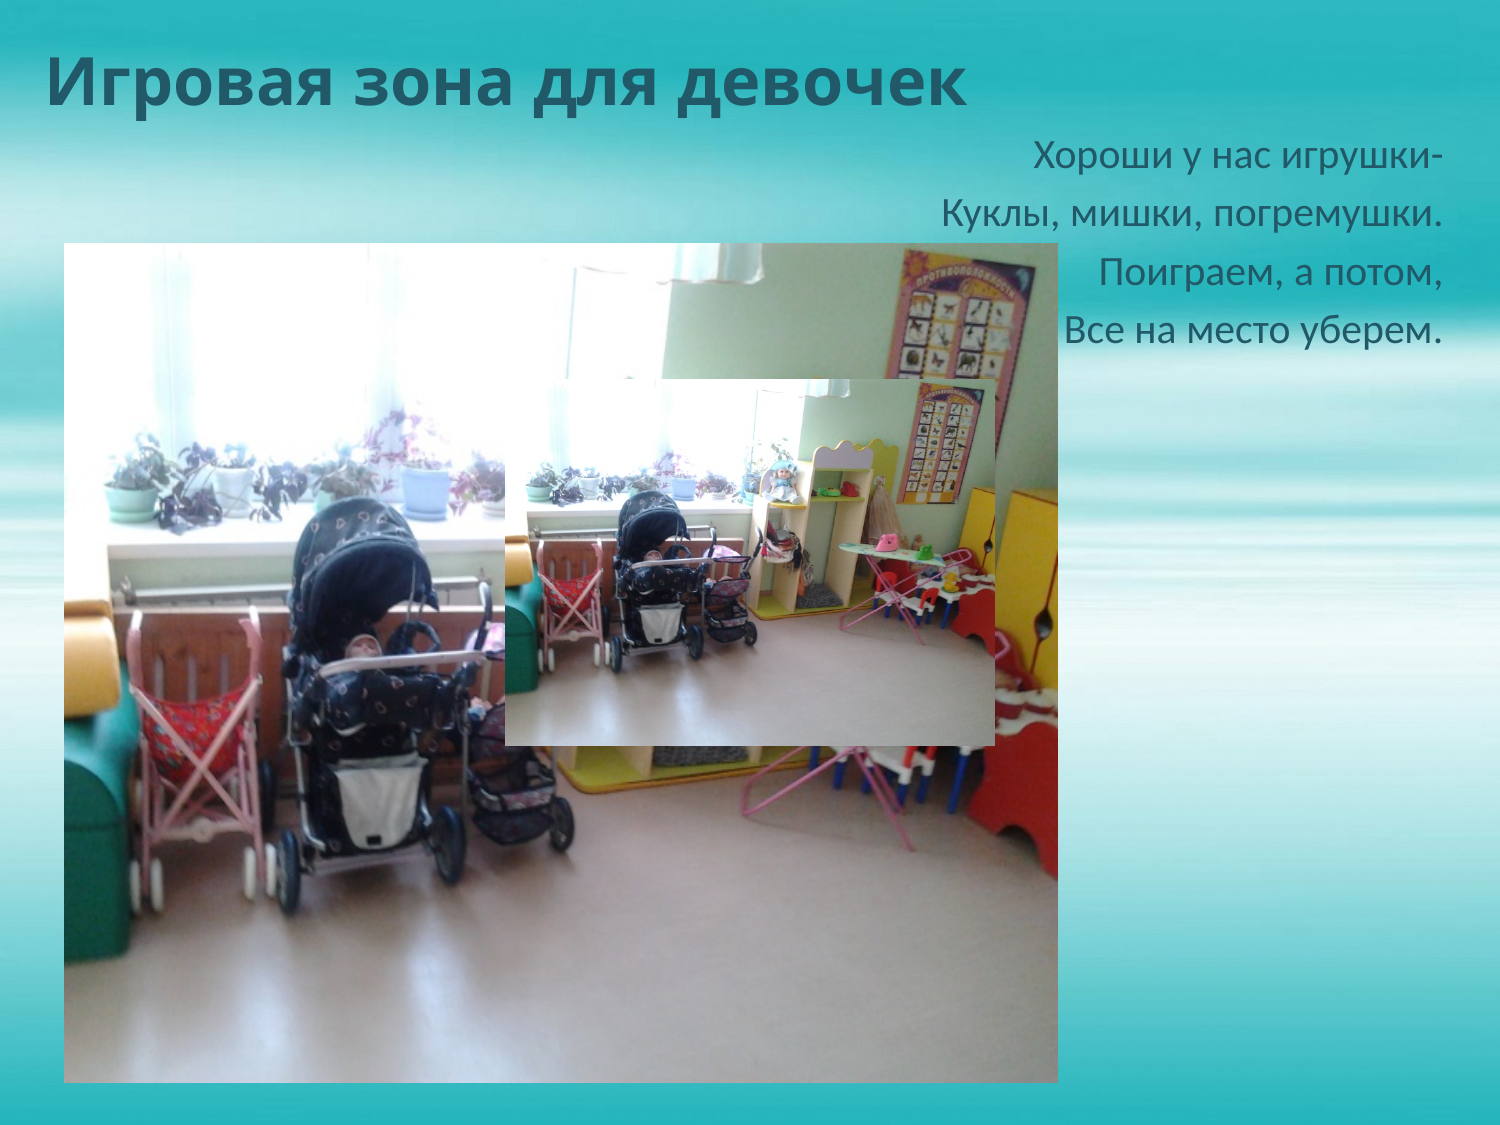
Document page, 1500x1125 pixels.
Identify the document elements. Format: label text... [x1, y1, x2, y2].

picture [0, 0, 1500, 1125]
list Игровая зона для девочек Хороши у нас игрушки- Куклы, мишки, погремушки. Поиграем, а потом, Все на место уберем. [29, 30, 1459, 1094]
